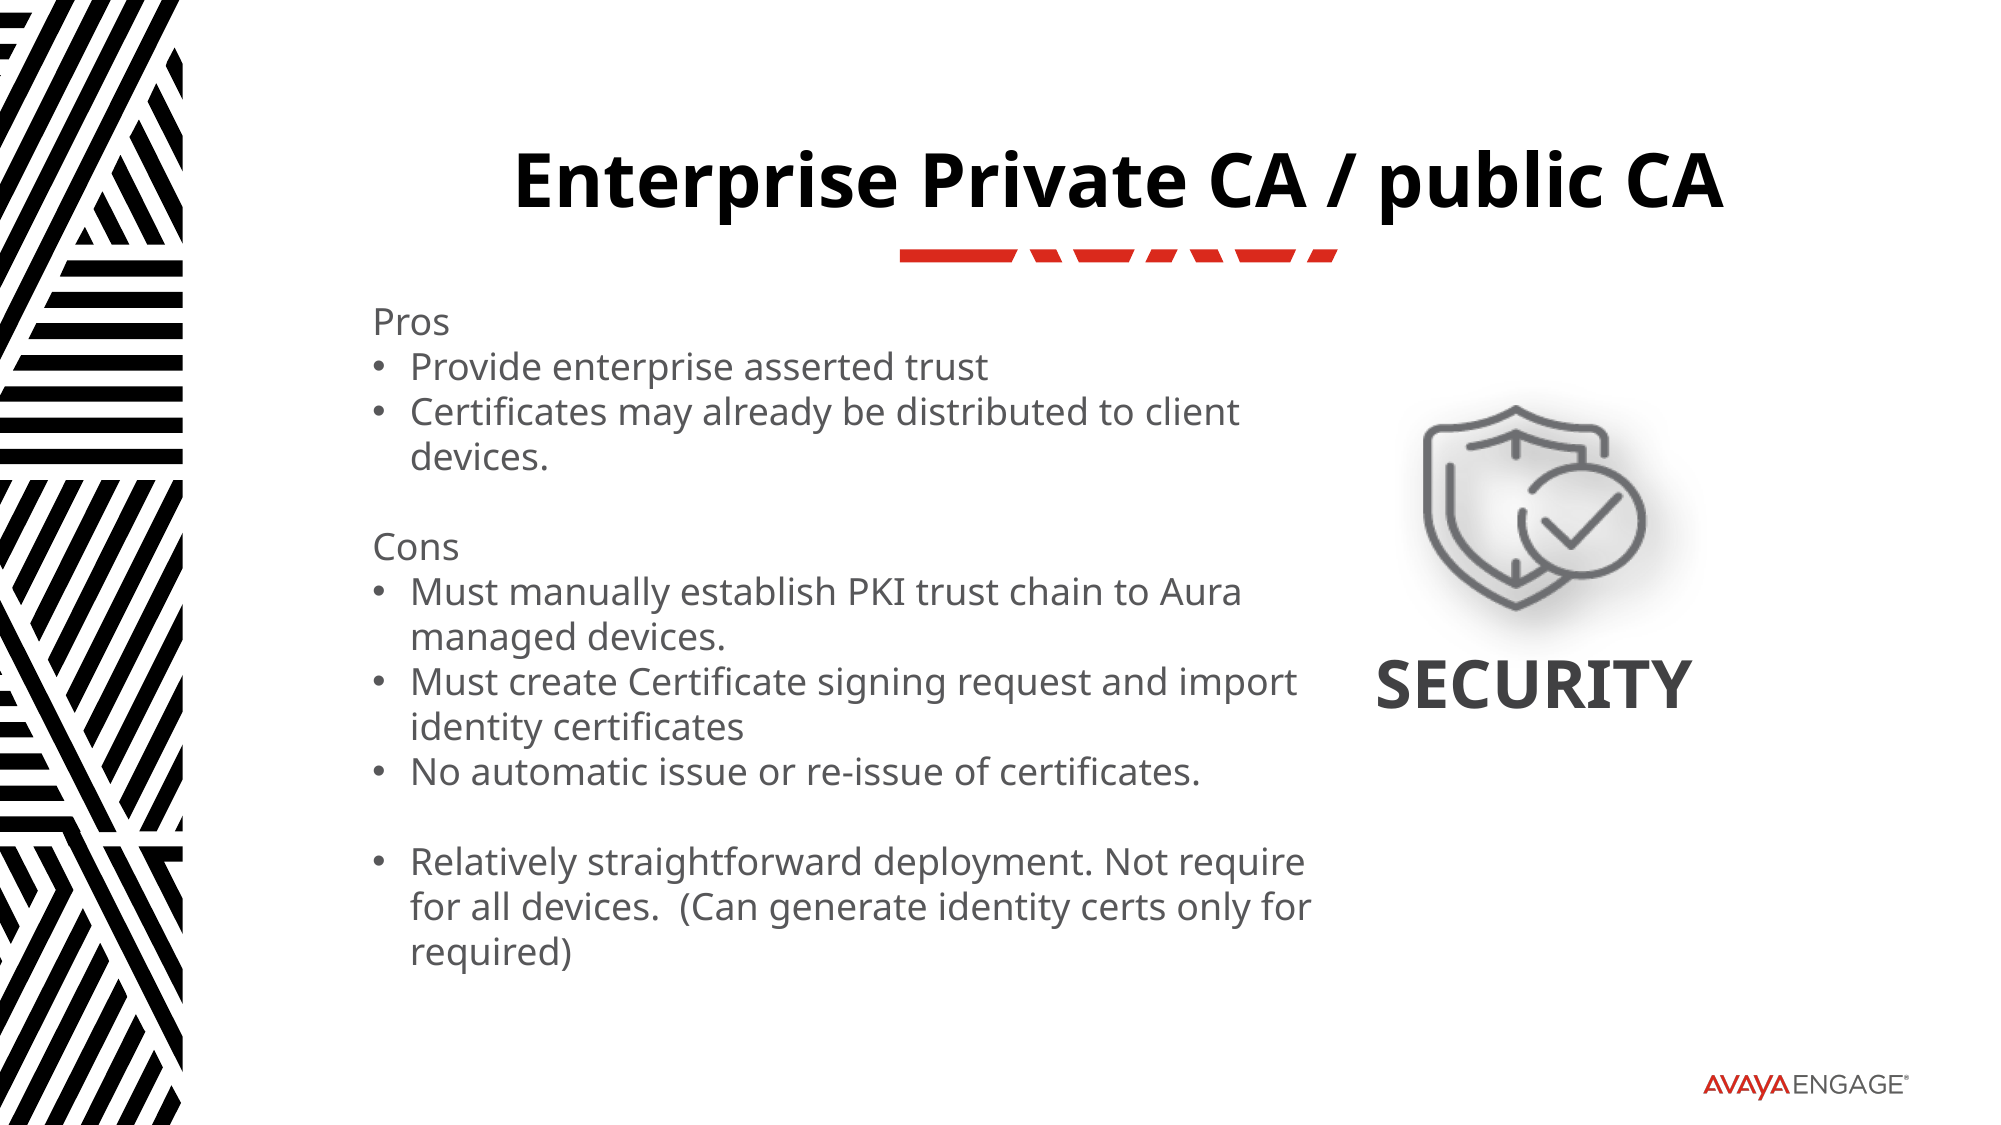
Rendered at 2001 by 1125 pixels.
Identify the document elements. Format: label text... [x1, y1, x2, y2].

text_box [1315, 394, 1753, 731]
picture [1687, 1060, 1925, 1115]
list Pros Provide enterprise asserted trust Certificates may already be distributed to client devices. Cons Must manually establish PKI trust chain to Aura managed devices. Must create Certificate signing request and import identity certificates No automatic issue or re-issue of certificates. Relatively straightforward deployment. Not require for all devices. (Can generate identity certs only for required) [357, 290, 1330, 1006]
title Enterprise Private CA / public CA [357, 30, 1881, 224]
